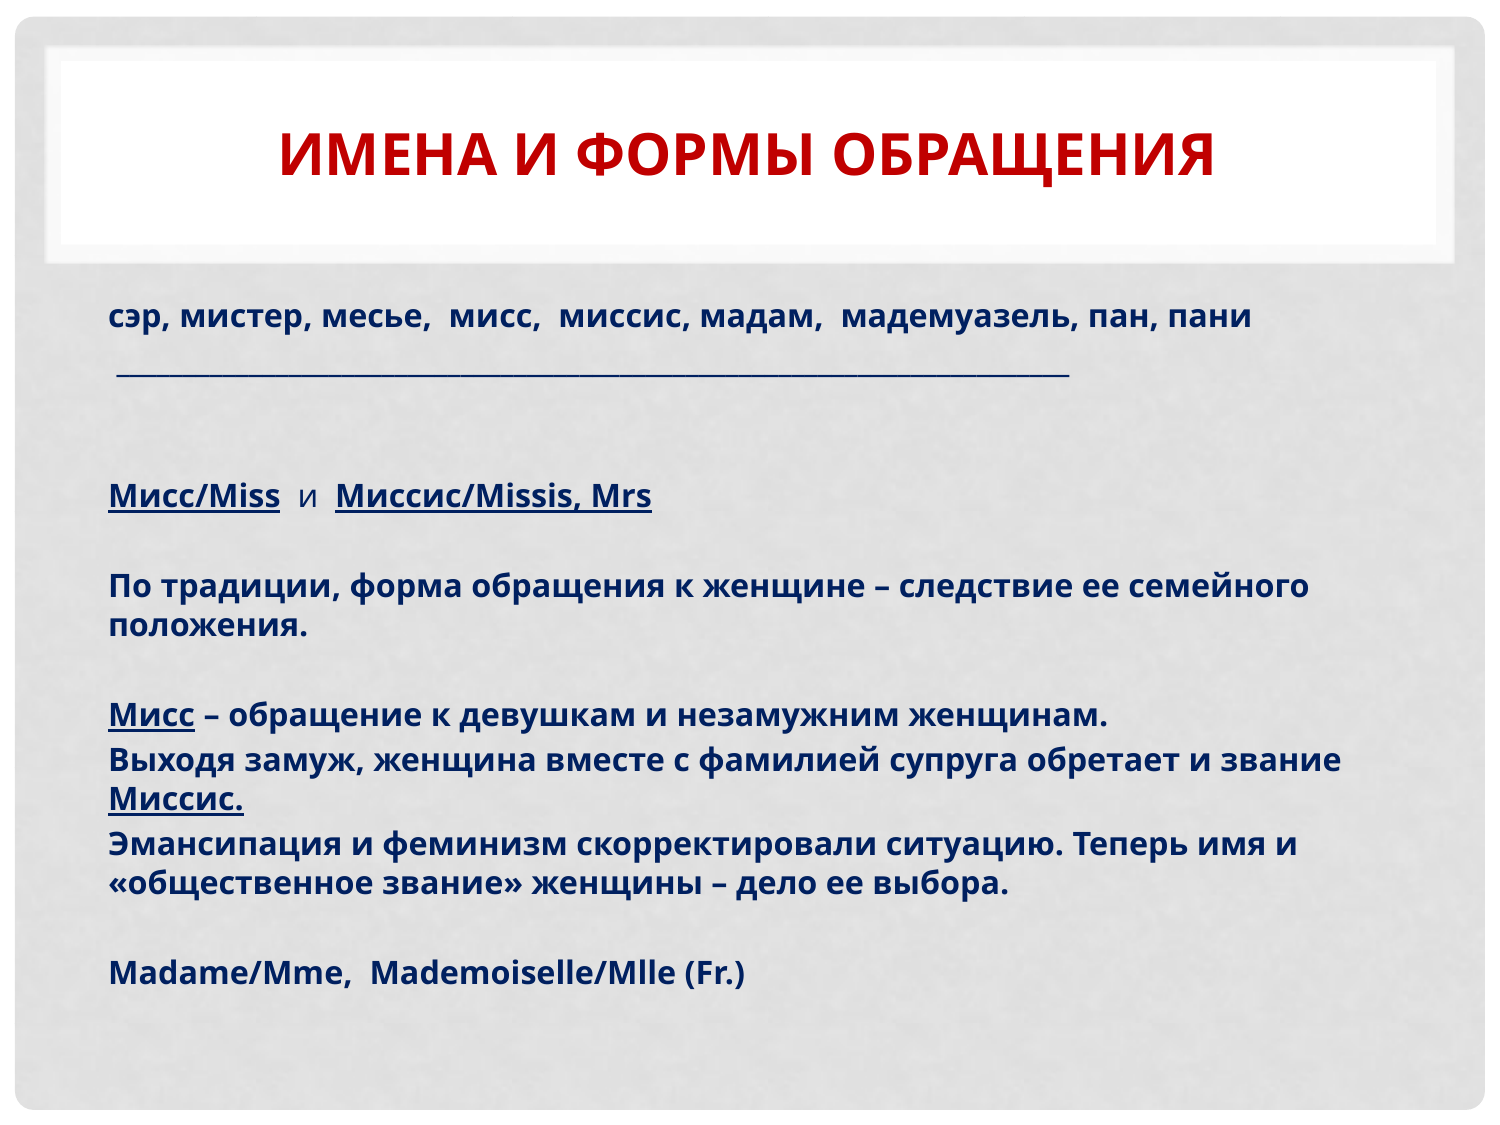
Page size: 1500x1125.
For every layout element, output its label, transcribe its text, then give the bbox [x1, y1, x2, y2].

title Имена и формы обращения [69, 66, 1425, 238]
list сэр, мистер, месье, мисс, миссис, мадам, мадемуазель, пан, пани ________________________________________________________________________ Мисс/Miss и Миссис/Missis, Mrs По традиции, форма обращения к женщине – следствие ее семейного положения. Мисс – обращение к девушкам и незамужним женщинам. Выходя замуж, женщина вместе с фамилией супруга обретает и звание Миссис. Эмансипация и феминизм скорректировали ситуацию. Теперь имя и «общественное звание» женщины – дело ее выбора. Madame/Mme, Mademoiselle/Mlle (Fr.) [75, 287, 1425, 1005]
